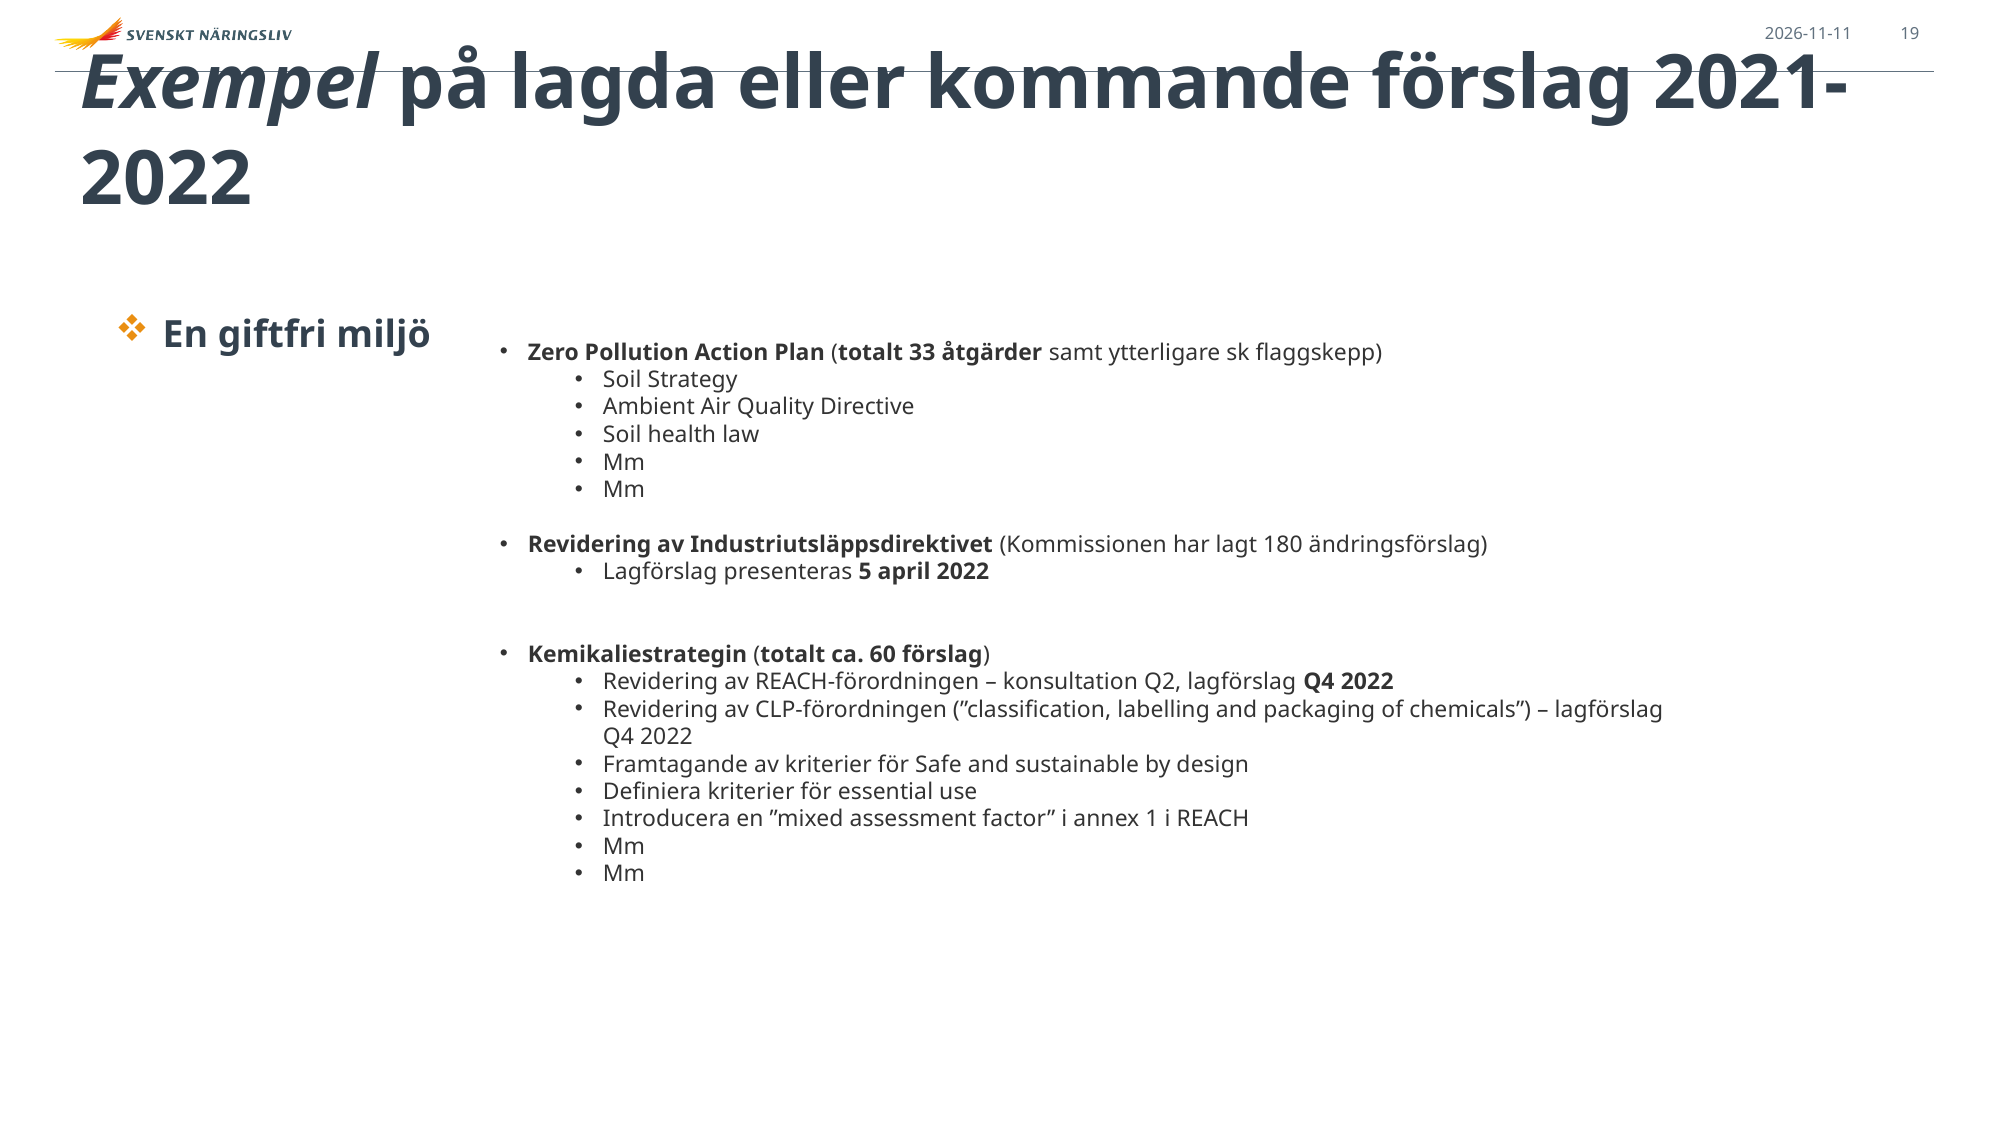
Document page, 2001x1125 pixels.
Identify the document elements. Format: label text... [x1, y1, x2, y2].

picture [54, 17, 292, 50]
slide_number 19 [1879, 19, 1935, 49]
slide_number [1727, 18, 1867, 50]
title Exempel på lagda eller kommande förslag 2021-2022 [65, 50, 1975, 218]
text_box Zero Pollution Action Plan (totalt 33 åtgärder samt ytterligare sk flaggskepp) Soil Strategy Ambient Air Quality Directive Soil health law Mm Mm Revidering av Industriutsläppsdirektivet (Kommissionen har lagt 180 ändringsförslag) Lagförslag presenteras 5 april 2022 Kemikaliestrategin (totalt ca. 60 förslag) Revidering av REACH-förordningen – konsultation Q2, lagförslag Q4 2022 Revidering av CLP-förordningen (”classification, labelling and packaging of chemicals”) – lagförslag Q4 2022 Framtagande av kriterier för Safe and sustainable by design Definiera kriterier för essential use Introducera en ”mixed assessment factor” i annex 1 i REACH Mm Mm [484, 302, 1684, 922]
text_box En giftfri miljö [100, 302, 465, 363]
